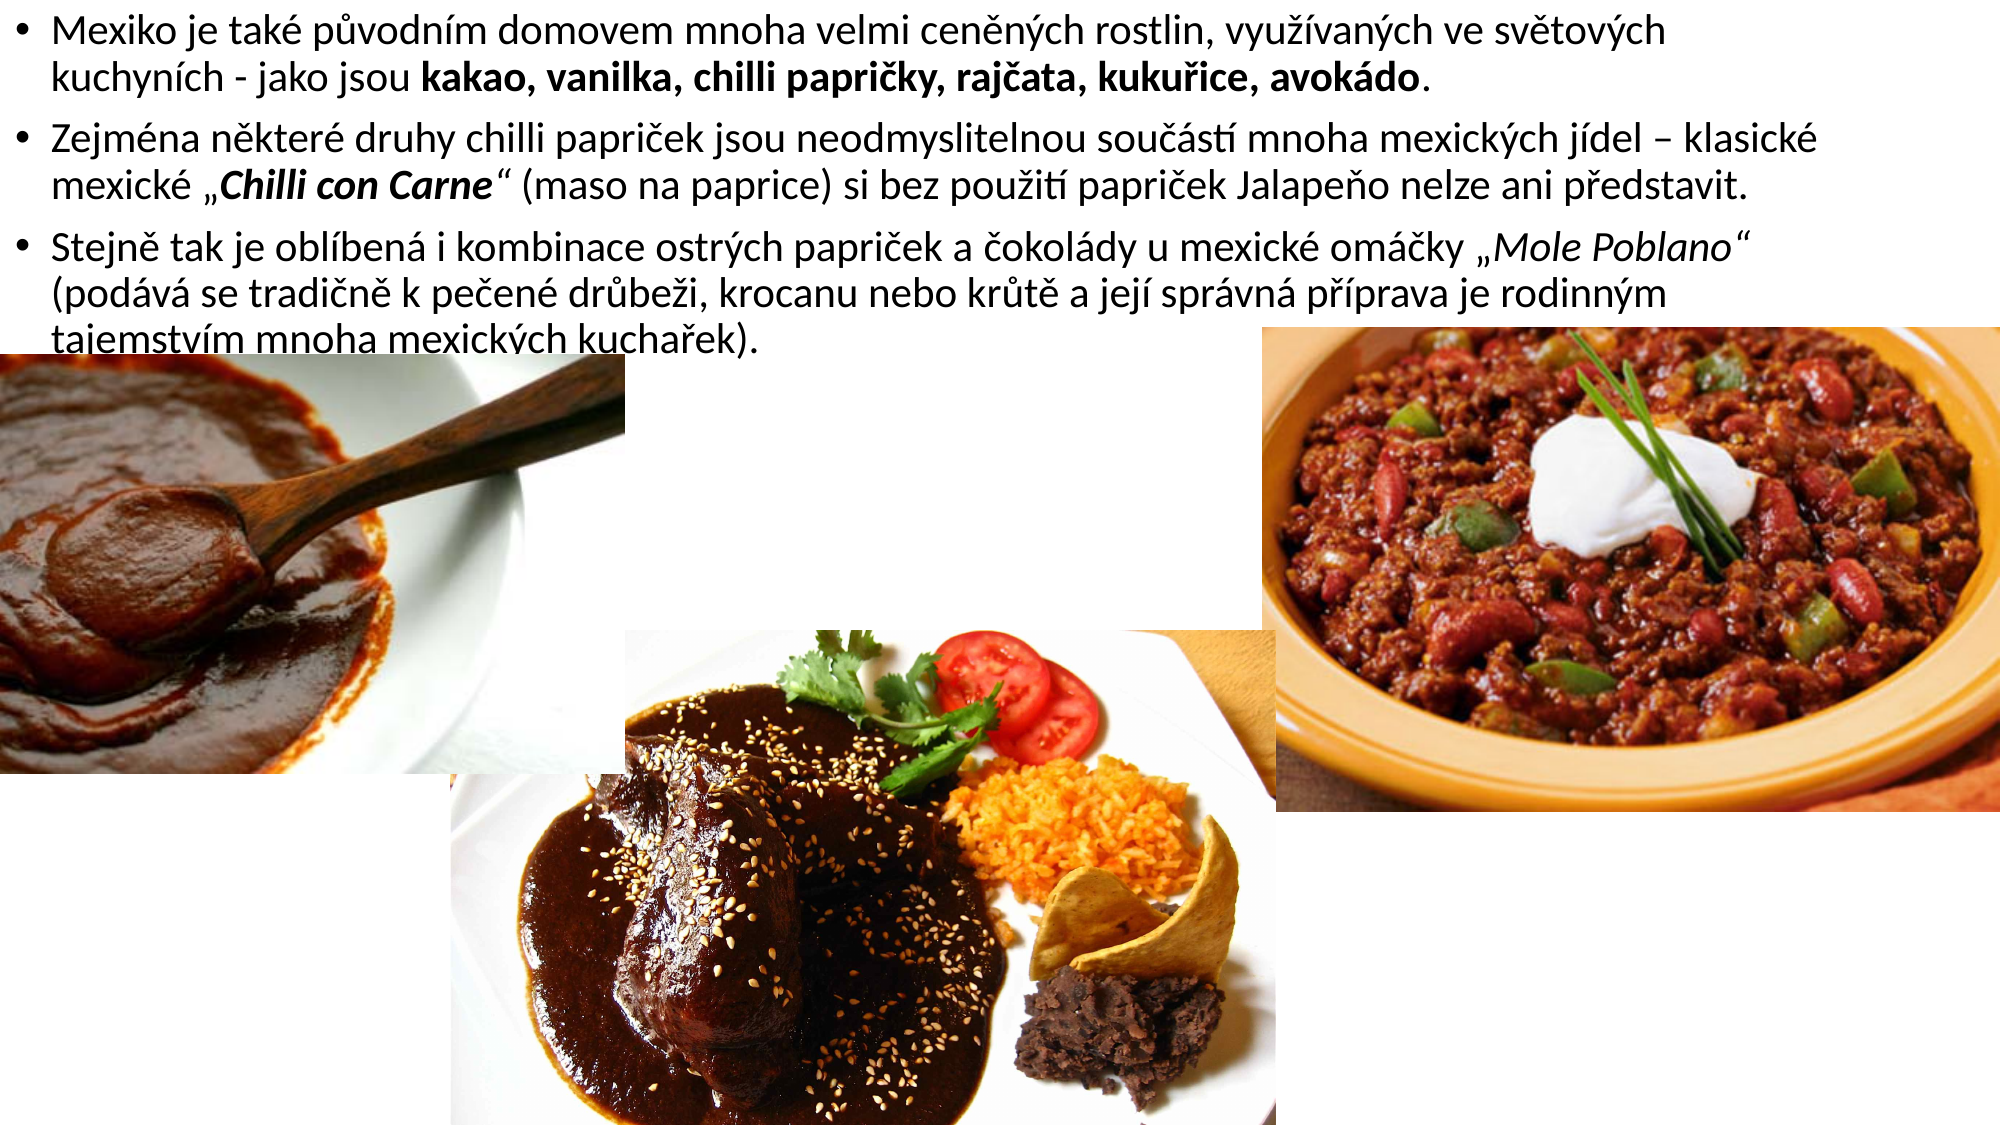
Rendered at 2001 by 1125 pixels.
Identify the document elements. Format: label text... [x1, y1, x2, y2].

list Mexiko je také původním domovem mnoha velmi ceněných rostlin, využívaných ve světových kuchyních - jako jsou kakao, vanilka, chilli papričky, rajčata, kukuřice, avokádo. Zejména některé druhy chilli papriček jsou neodmyslitelnou součástí mnoha mexických jídel – klasické mexické „Chilli con Carne“ (maso na paprice) si bez použití papriček Jalapeňo nelze ani představit. Stejně tak je oblíbená i kombinace ostrých papriček a čokolády u mexické omáčky „Mole Poblano“ (podává se tradičně k pečené drůbeži, krocanu nebo krůtě a její správná příprava je rodinným tajemstvím mnoha mexických kuchařek). [0, 0, 1863, 410]
picture [0, 327, 2000, 1125]
